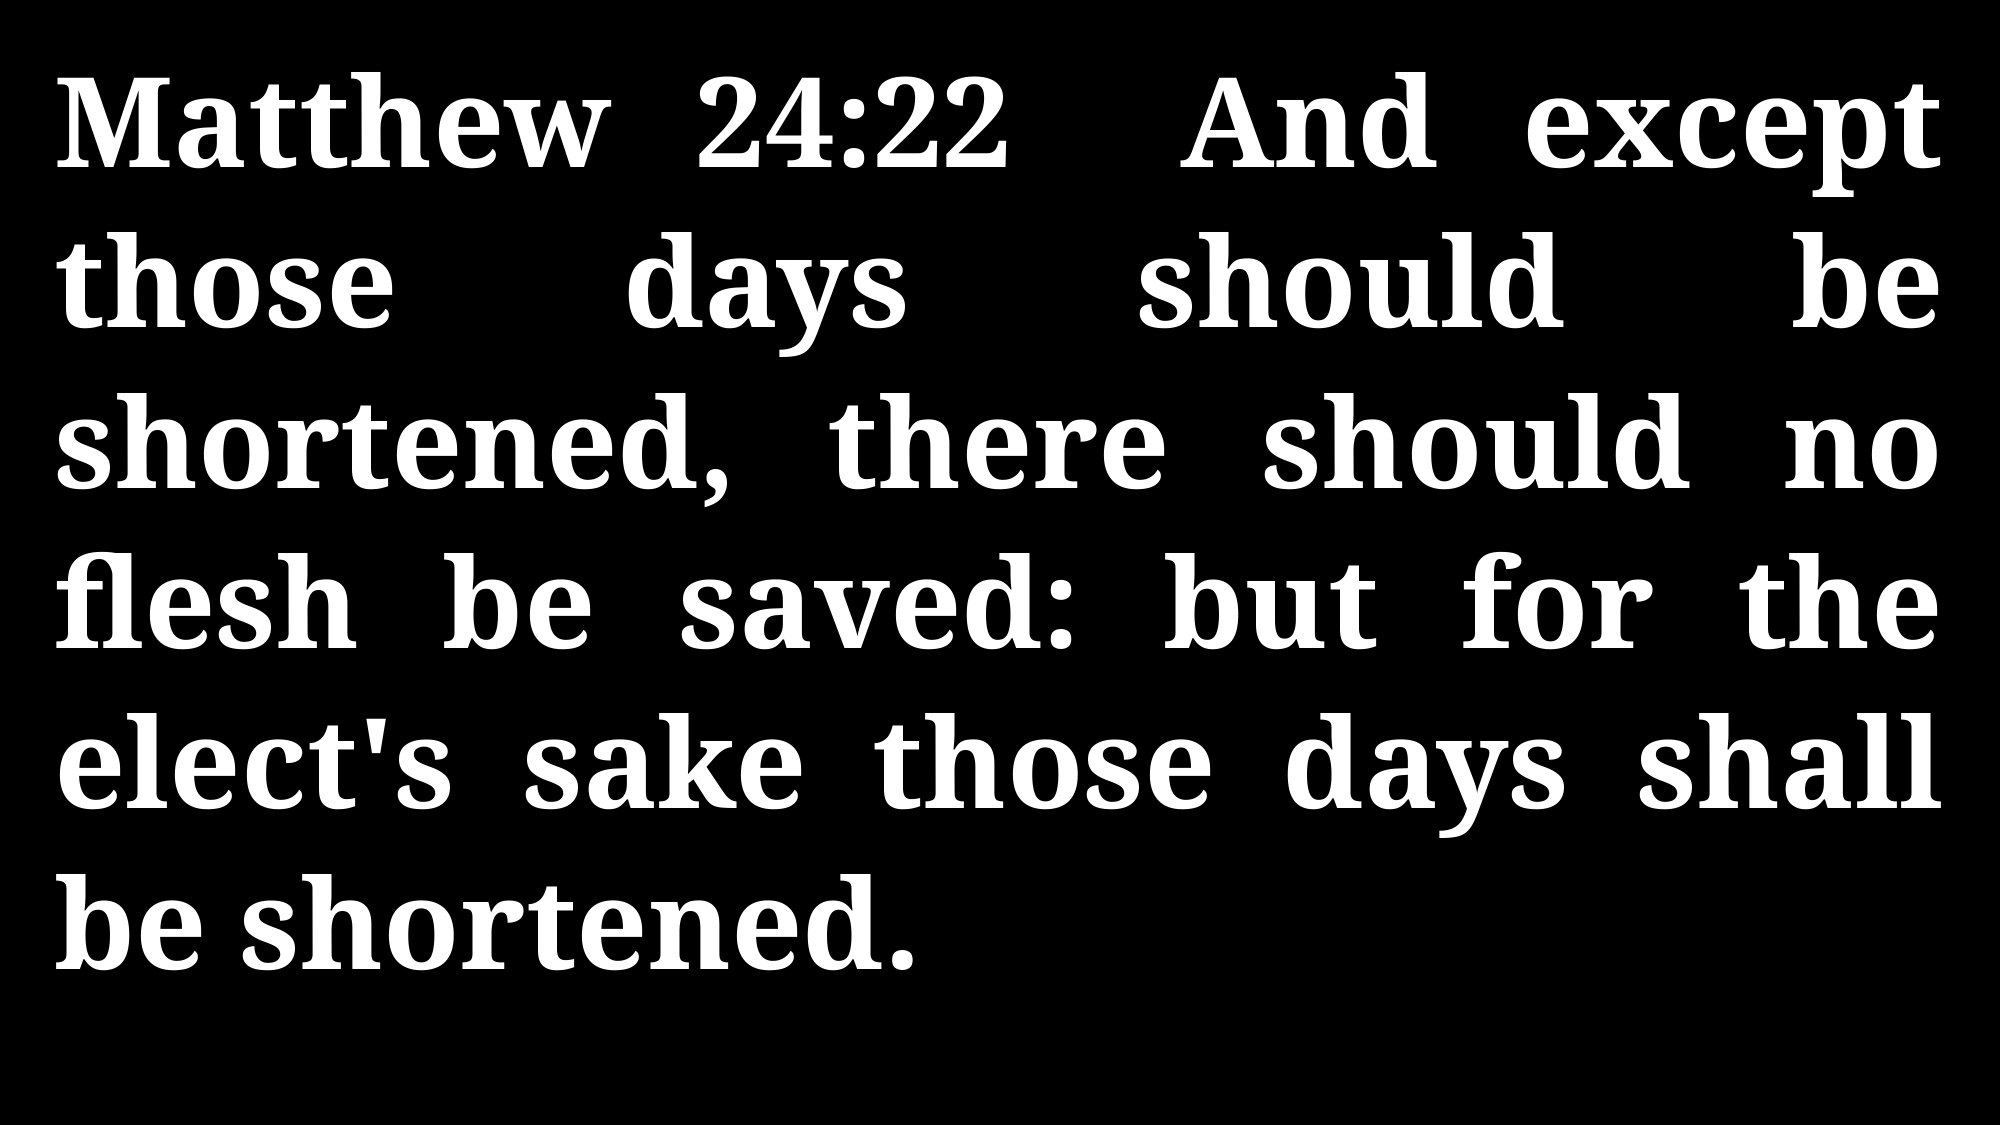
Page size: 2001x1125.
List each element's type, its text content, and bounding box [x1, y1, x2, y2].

text_box Matthew 24:22 And except those days should be shortened, there should no flesh be saved: but for the elect's sake those days shall be shortened. [39, 24, 1961, 1002]
